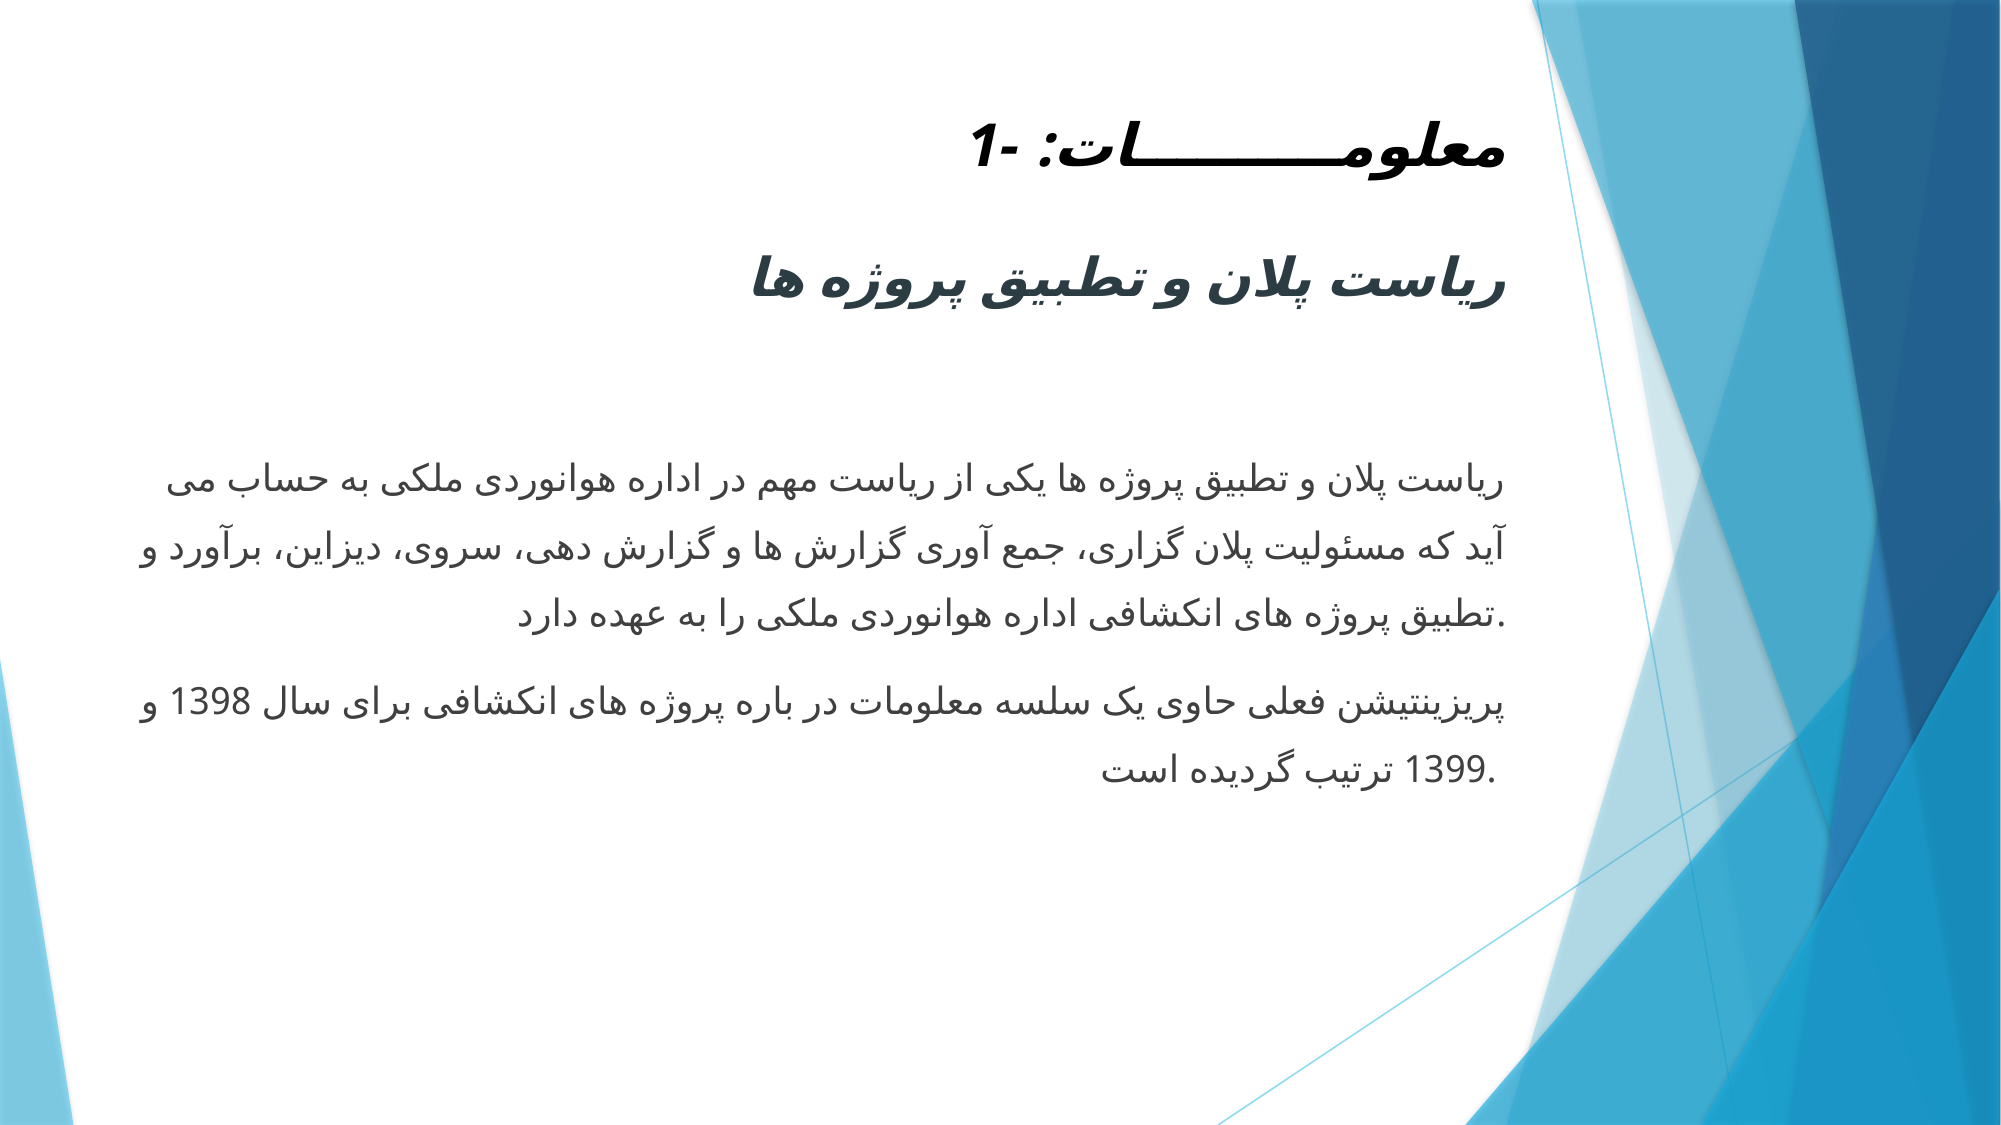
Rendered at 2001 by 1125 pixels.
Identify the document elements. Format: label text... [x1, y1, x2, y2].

list ریاست پلان و تطبیق پروژه ها یکی از ریاست مهم در اداره هوانوردی ملکی به حساب می آید که مسئولیت پلان گزاری، جمع آوری گزارش ها و گزارش دهی، سروی، دیزاین، برآورد و تطبیق پروژه های انکشافی اداره هوانوردی ملکی را به عهده دارد. پریزینتیشن فعلی حاوی یک سلسه معلومات در باره پروژه های انکشافی برای سال 1398 و 1399 ترتیب گردیده است. [111, 270, 1522, 992]
title 1-معلومــــــــــات: ریاست پلان و تطبیق پروژه ها [111, 99, 1522, 270]
